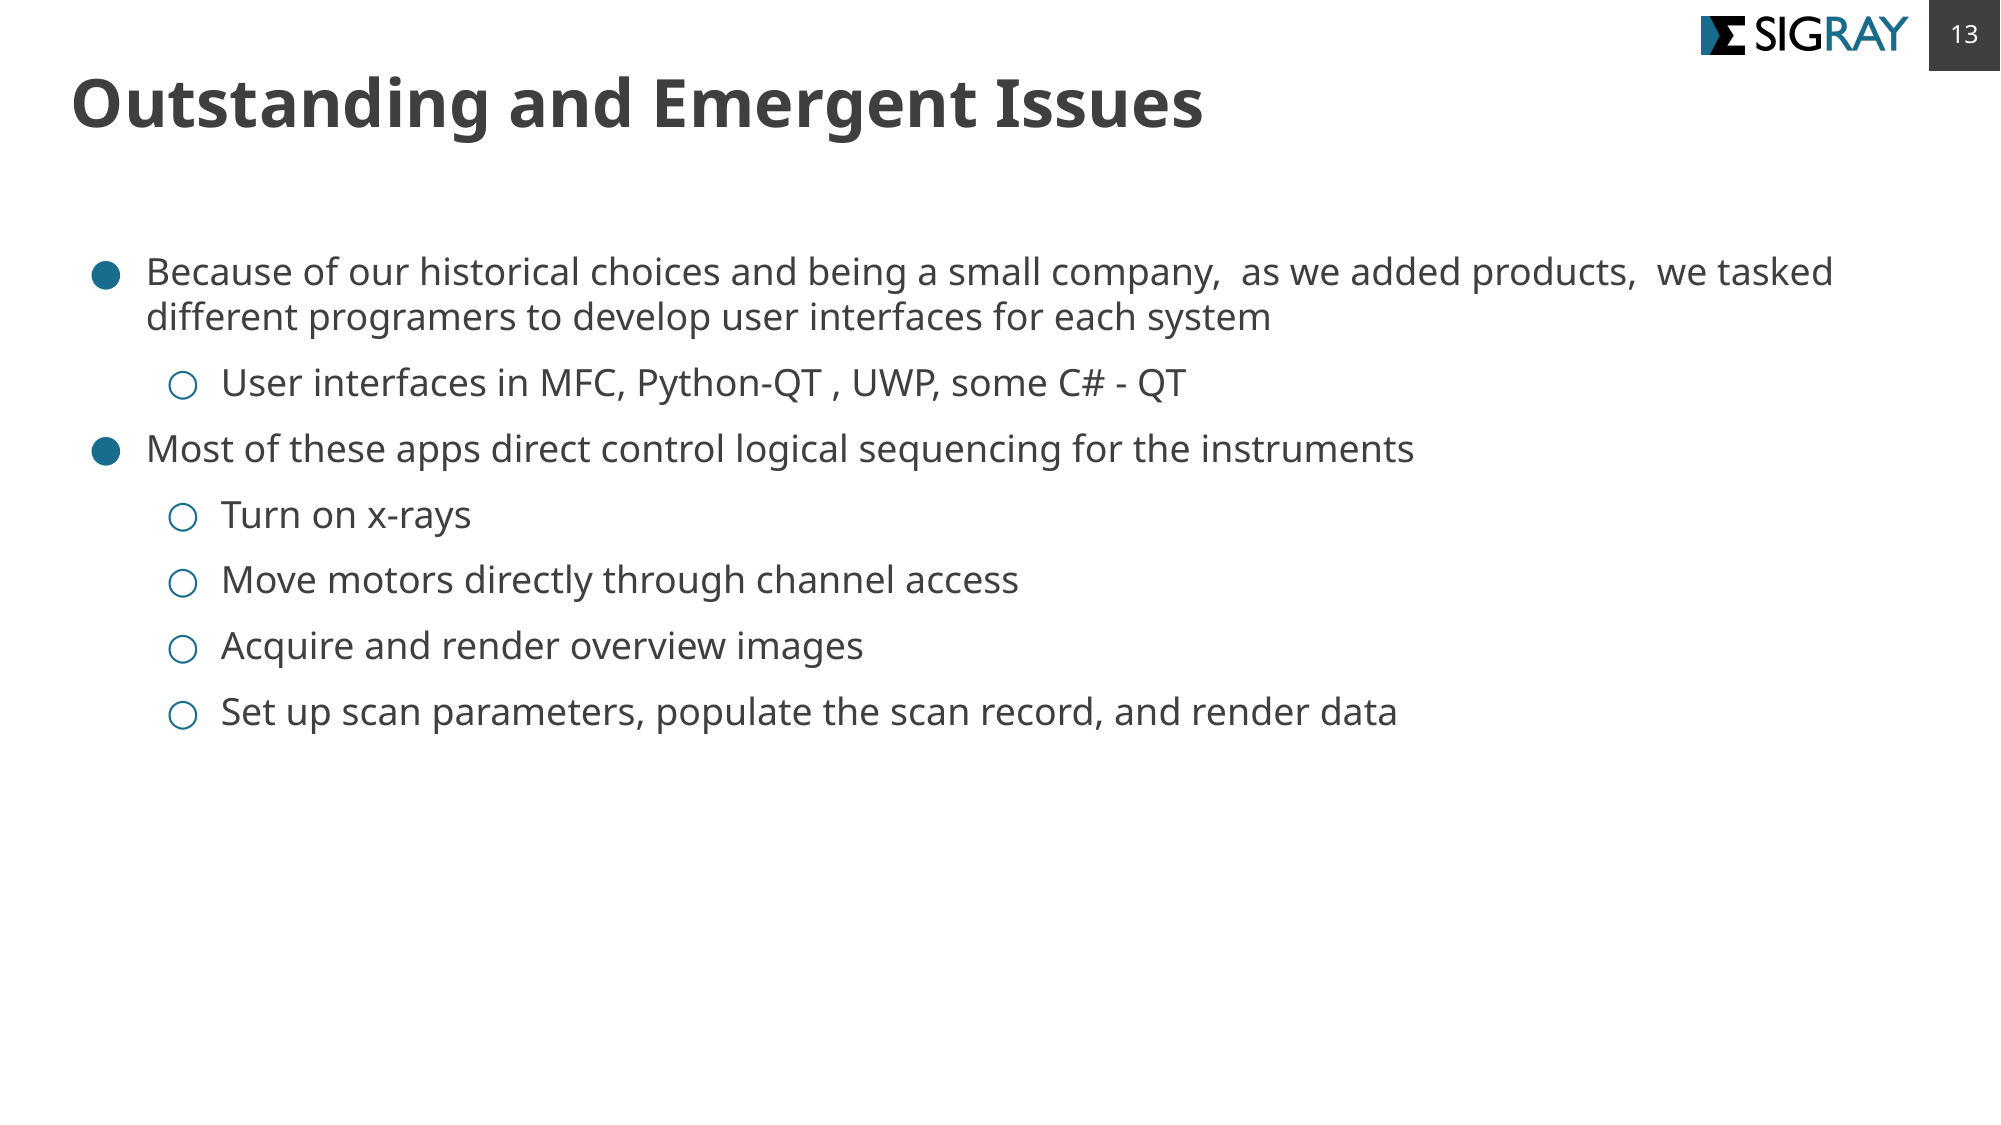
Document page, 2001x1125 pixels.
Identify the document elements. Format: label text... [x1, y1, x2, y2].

title Outstanding and Emergent Issues [70, 70, 1930, 142]
slide_number ‹#› [1929, 0, 2000, 71]
picture [1701, 16, 1909, 55]
list Because of our historical choices and being a small company, as we added products, we tasked different programers to develop user interfaces for each system User interfaces in MFC, Python-QT , UWP, some C# - QT Most of these apps direct control logical sequencing for the instruments Turn on x-rays Move motors directly through channel access Acquire and render overview images Set up scan parameters, populate the scan record, and render data [70, 248, 1930, 1070]
